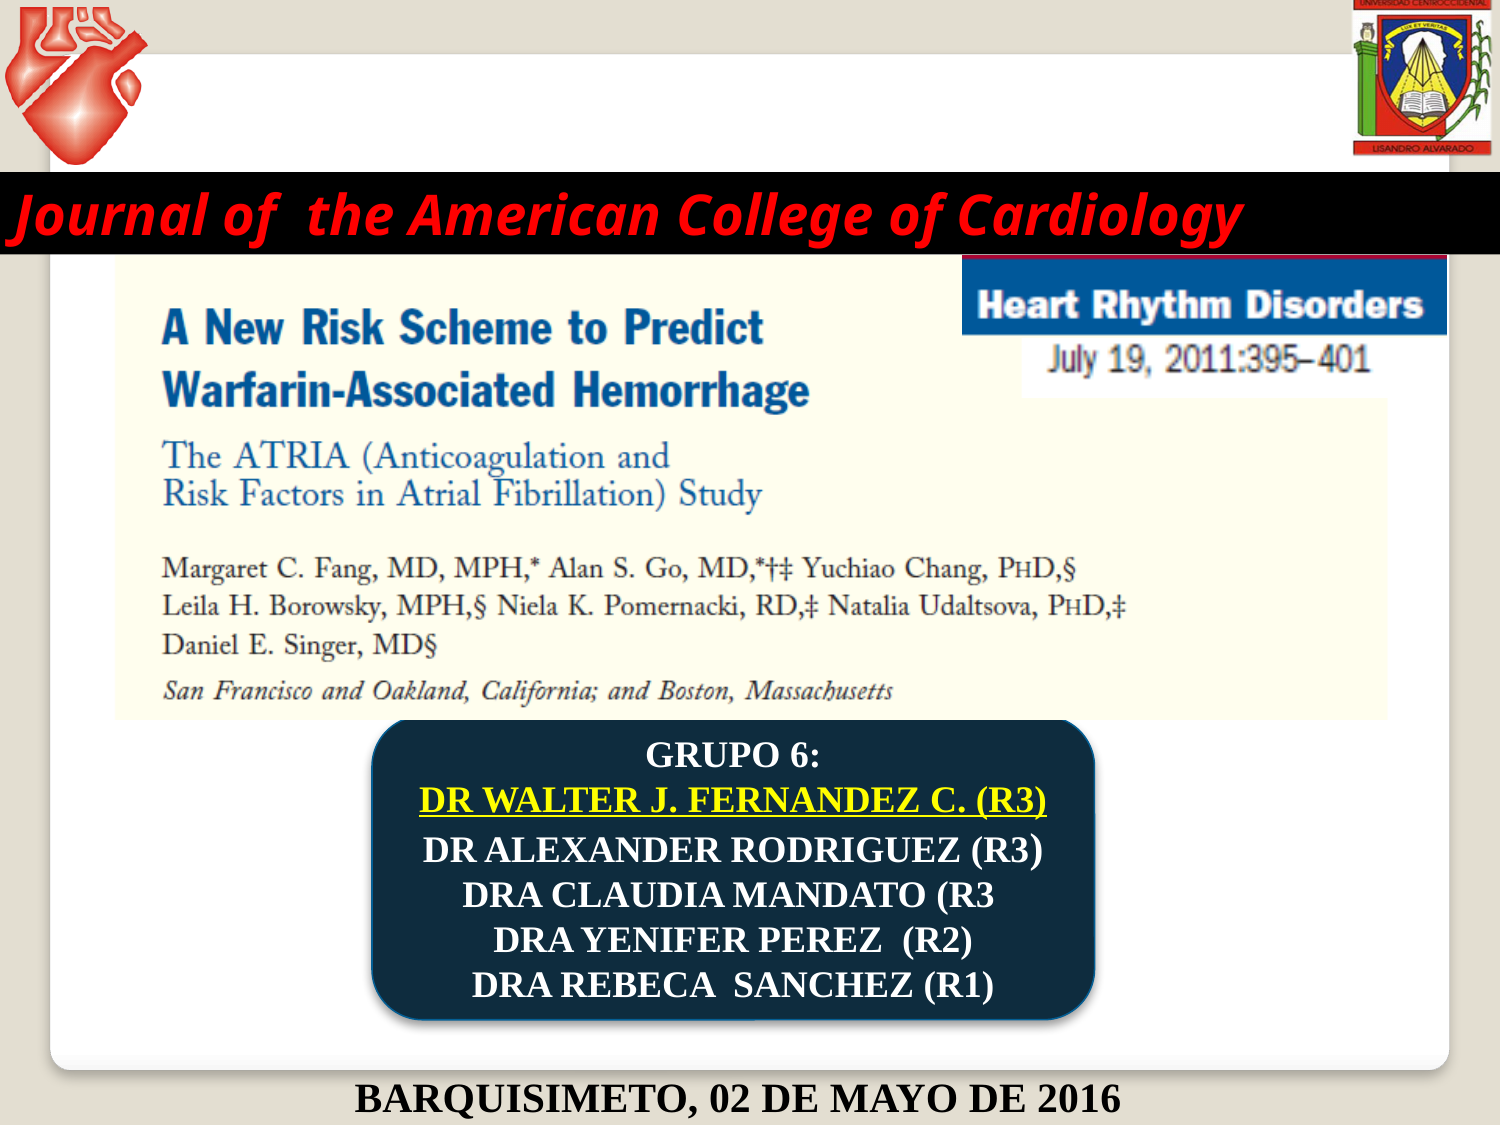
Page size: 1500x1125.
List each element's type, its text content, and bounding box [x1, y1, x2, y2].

text_box GRUPO 6: DR WALTER J. FERNANDEZ C. (R3) DR ALEXANDER RODRIGUEZ (R3) DRA CLAUDIA MANDATO (R3 DRA YENIFER PEREZ (R2) DRA REBECA SANCHEZ (R1) [371, 733, 1096, 1021]
picture [94, 255, 1448, 720]
text_box Journal of the American College of Cardiology [0, 172, 1500, 255]
text_box BARQUISIMETO, 02 DE MAYO DE 2016 [230, 1063, 1247, 1125]
picture [1349, 0, 1500, 162]
picture [5, 7, 148, 166]
